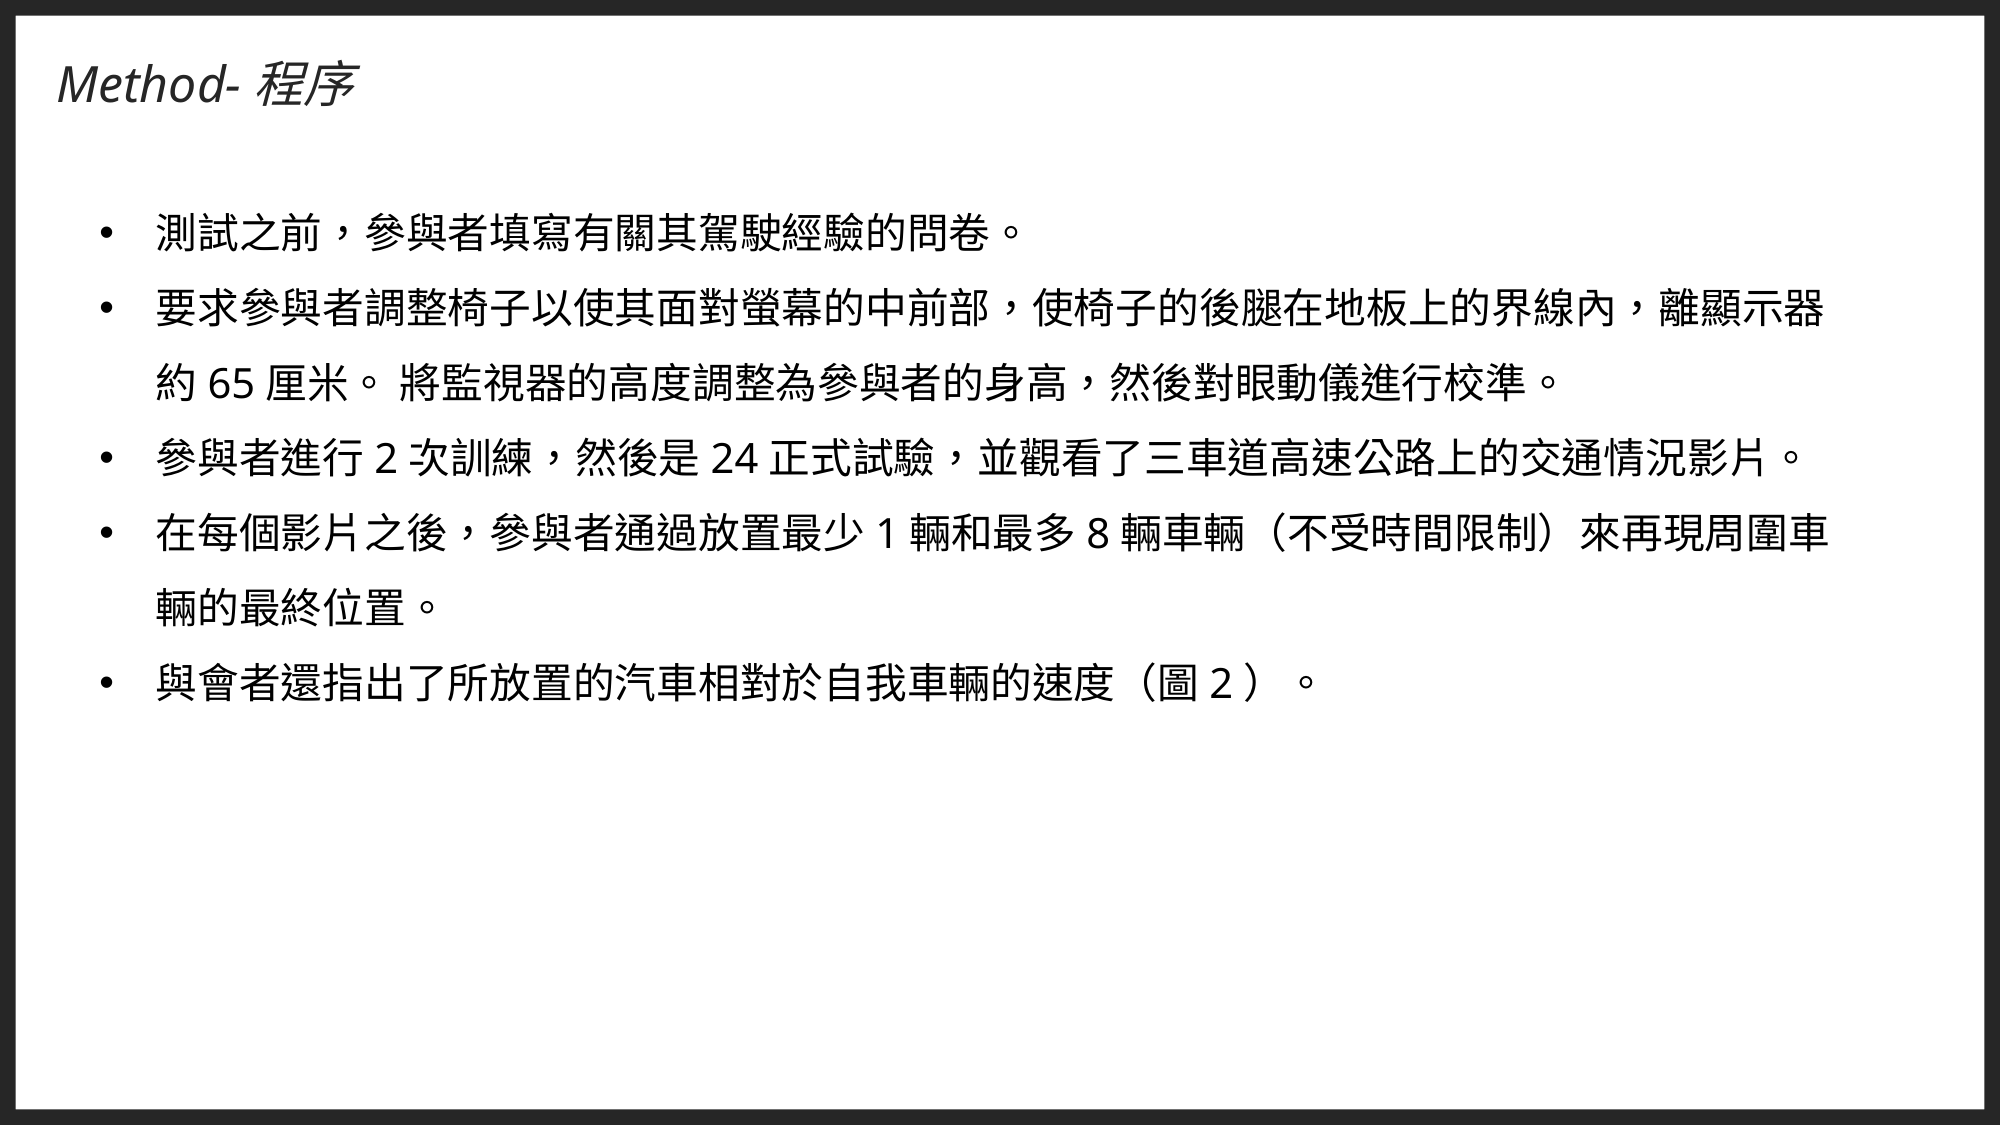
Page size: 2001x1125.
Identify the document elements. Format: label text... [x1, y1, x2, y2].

text_box Method-程序 [41, 14, 1101, 120]
text_box [0, 0, 2000, 1125]
text_box 測試之前，參與者填寫有關其駕駛經驗的問卷。 要求參與者調整椅子以使其面對螢幕的中前部，使椅子的後腿在地板上的界線內，離顯示器約65厘米。 將監視器的高度調整為參與者的身高，然後對眼動儀進行校準。 參與者進行2次訓練，然後是24正式試驗，並觀看了三車道高速公路上的交通情況影片。 在每個影片之後，參與者通過放置最少1輛和最多8輛車輛（不受時間限制）來再現周圍車輛的最終位置。 與會者還指出了所放置的汽車相對於自我車輛的速度（圖2）。 [84, 174, 1863, 715]
